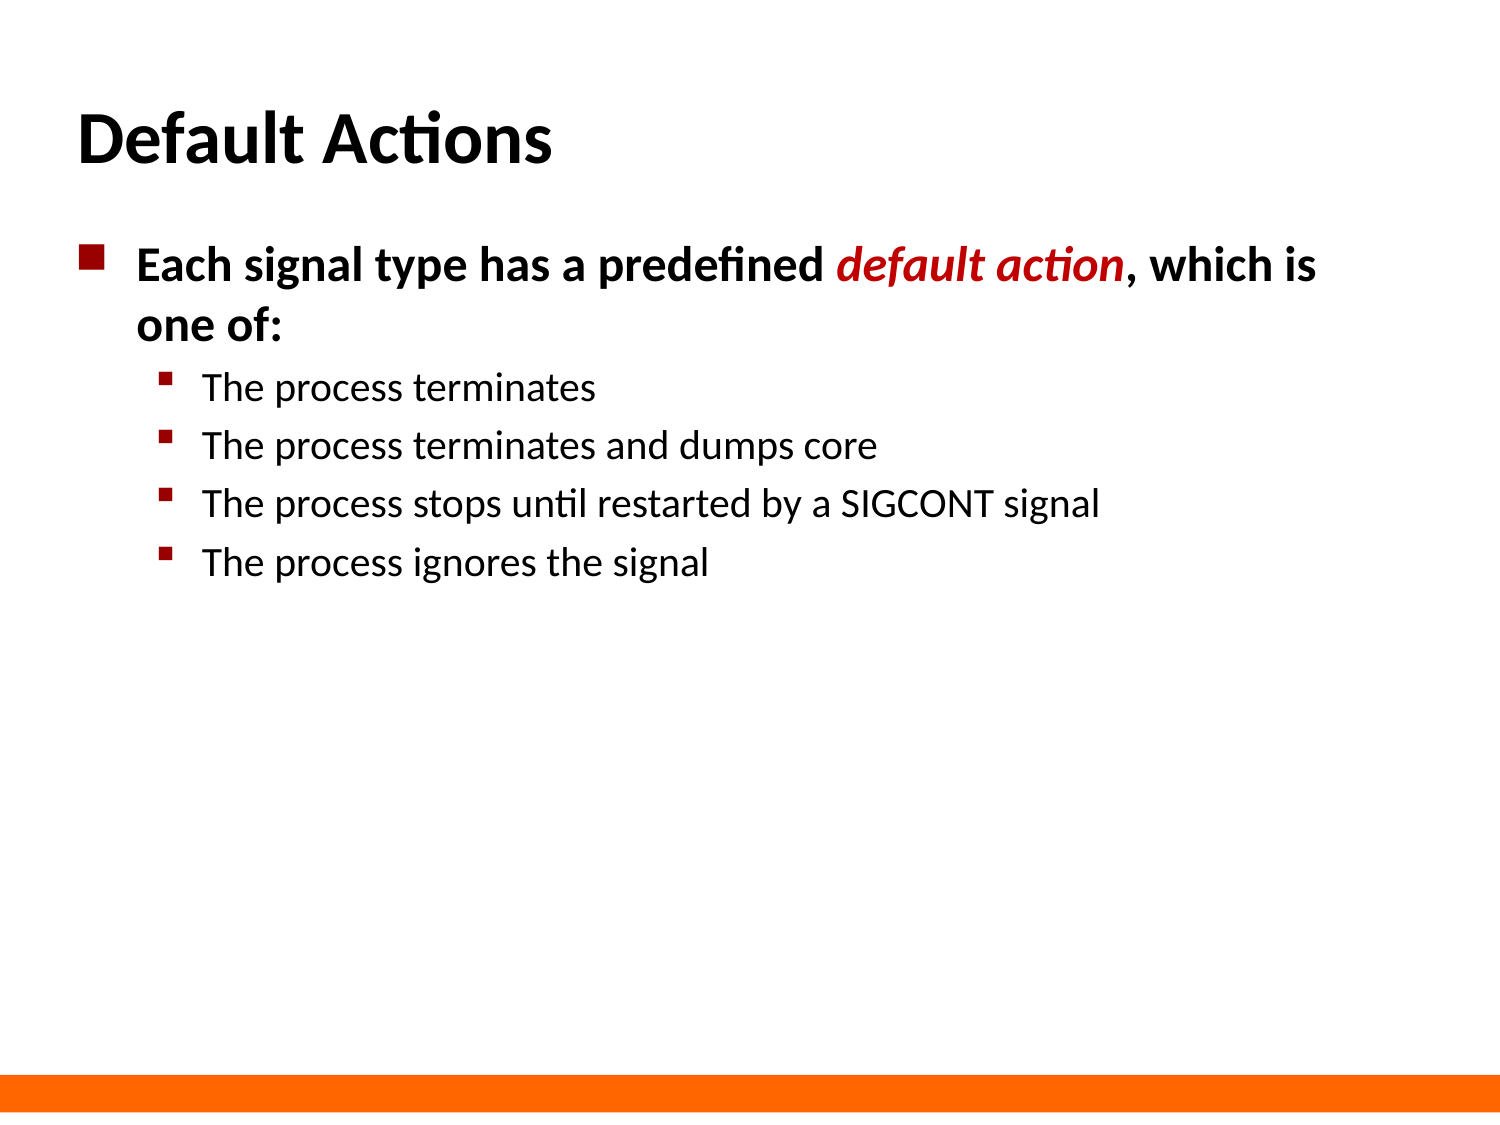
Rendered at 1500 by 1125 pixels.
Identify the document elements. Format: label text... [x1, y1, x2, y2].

title Default Actions [62, 71, 1309, 197]
list Each signal type has a predefined default action, which is one of: The process terminates The process terminates and dumps core The process stops until restarted by a SIGCONT signal The process ignores the signal [64, 223, 1361, 1040]
